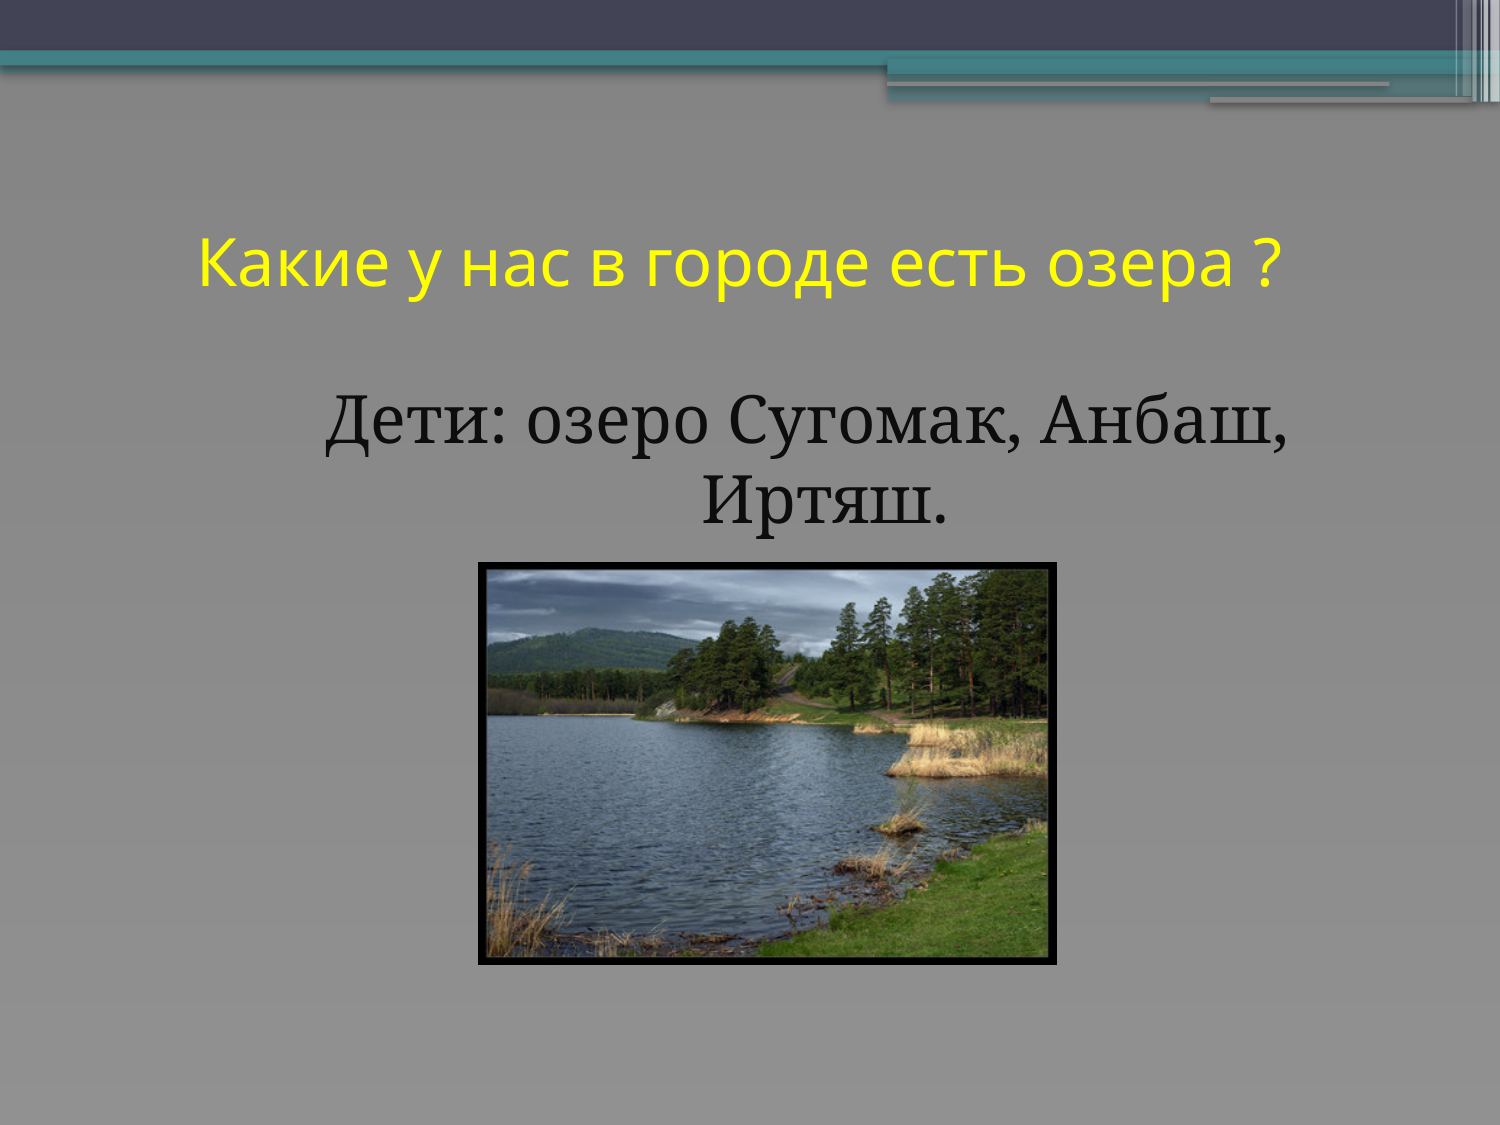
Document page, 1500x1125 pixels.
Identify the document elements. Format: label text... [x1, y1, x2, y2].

title Какие у нас в городе есть озера ? [64, 172, 1415, 348]
picture [478, 562, 1057, 965]
list Дети: озеро Сугомак, Анбаш, Иртяш. [75, 368, 1425, 1079]
